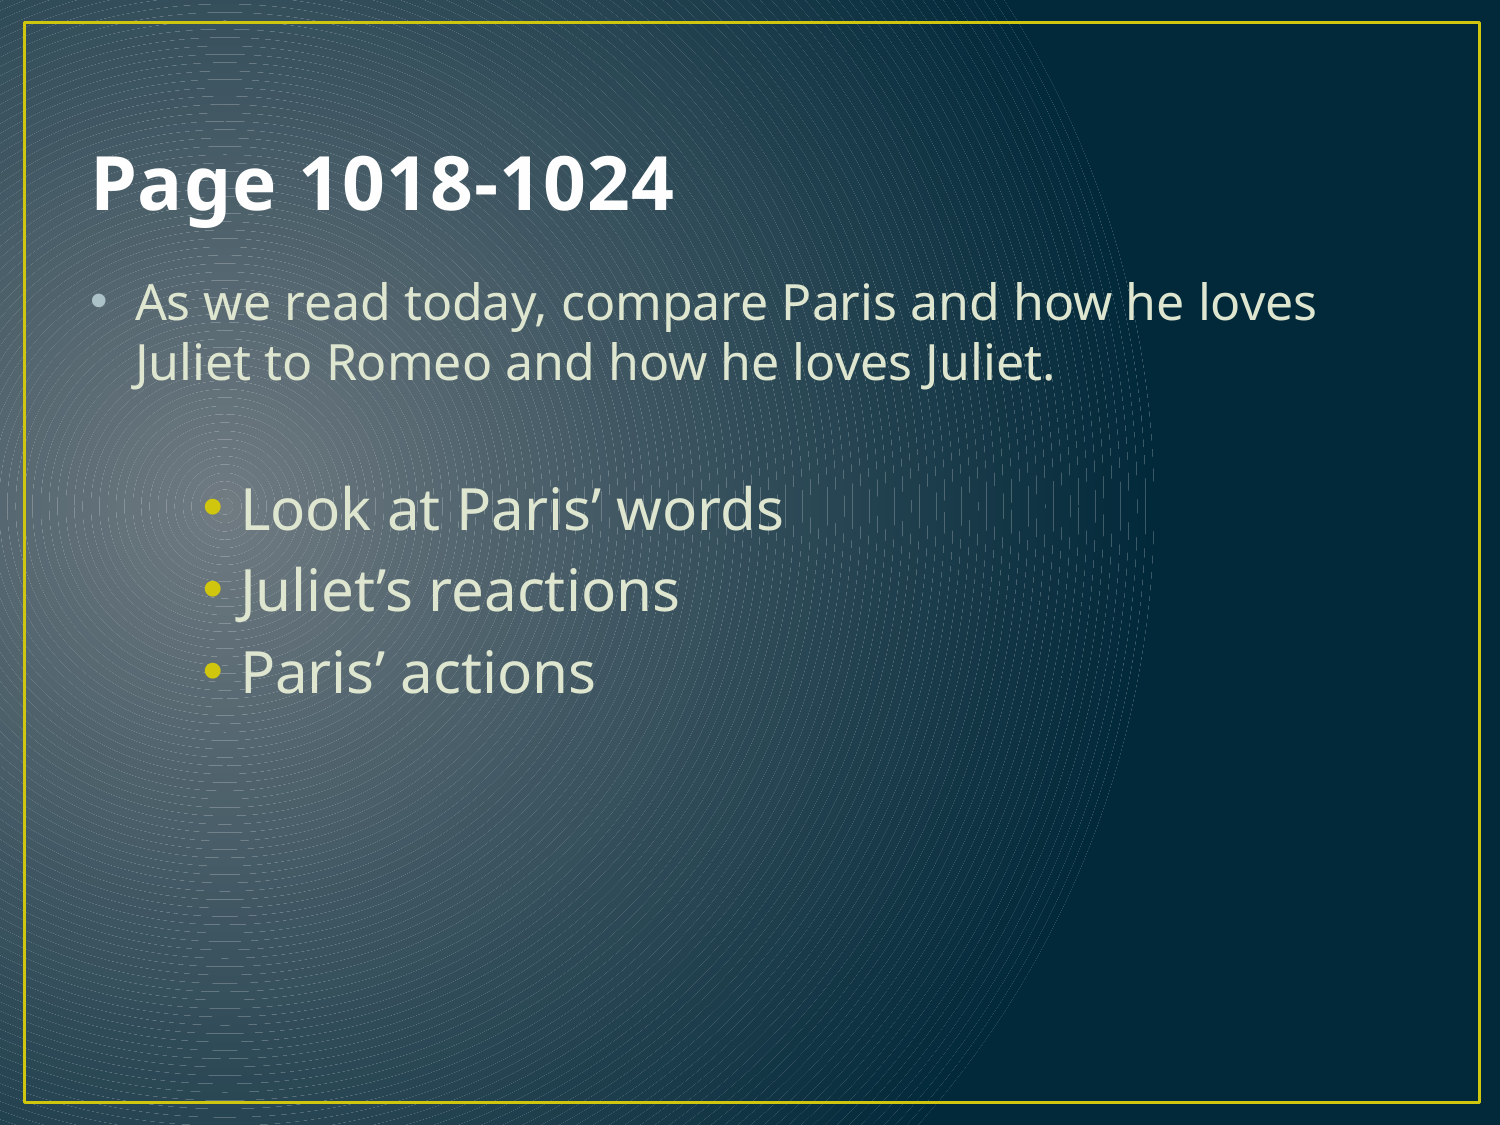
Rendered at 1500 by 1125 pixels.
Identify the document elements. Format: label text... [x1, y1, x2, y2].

list As we read today, compare Paris and how he loves Juliet to Romeo and how he loves Juliet. Look at Paris’ words Juliet’s reactions Paris’ actions [75, 262, 1425, 1005]
title Page 1018-1024 [75, 45, 1425, 233]
